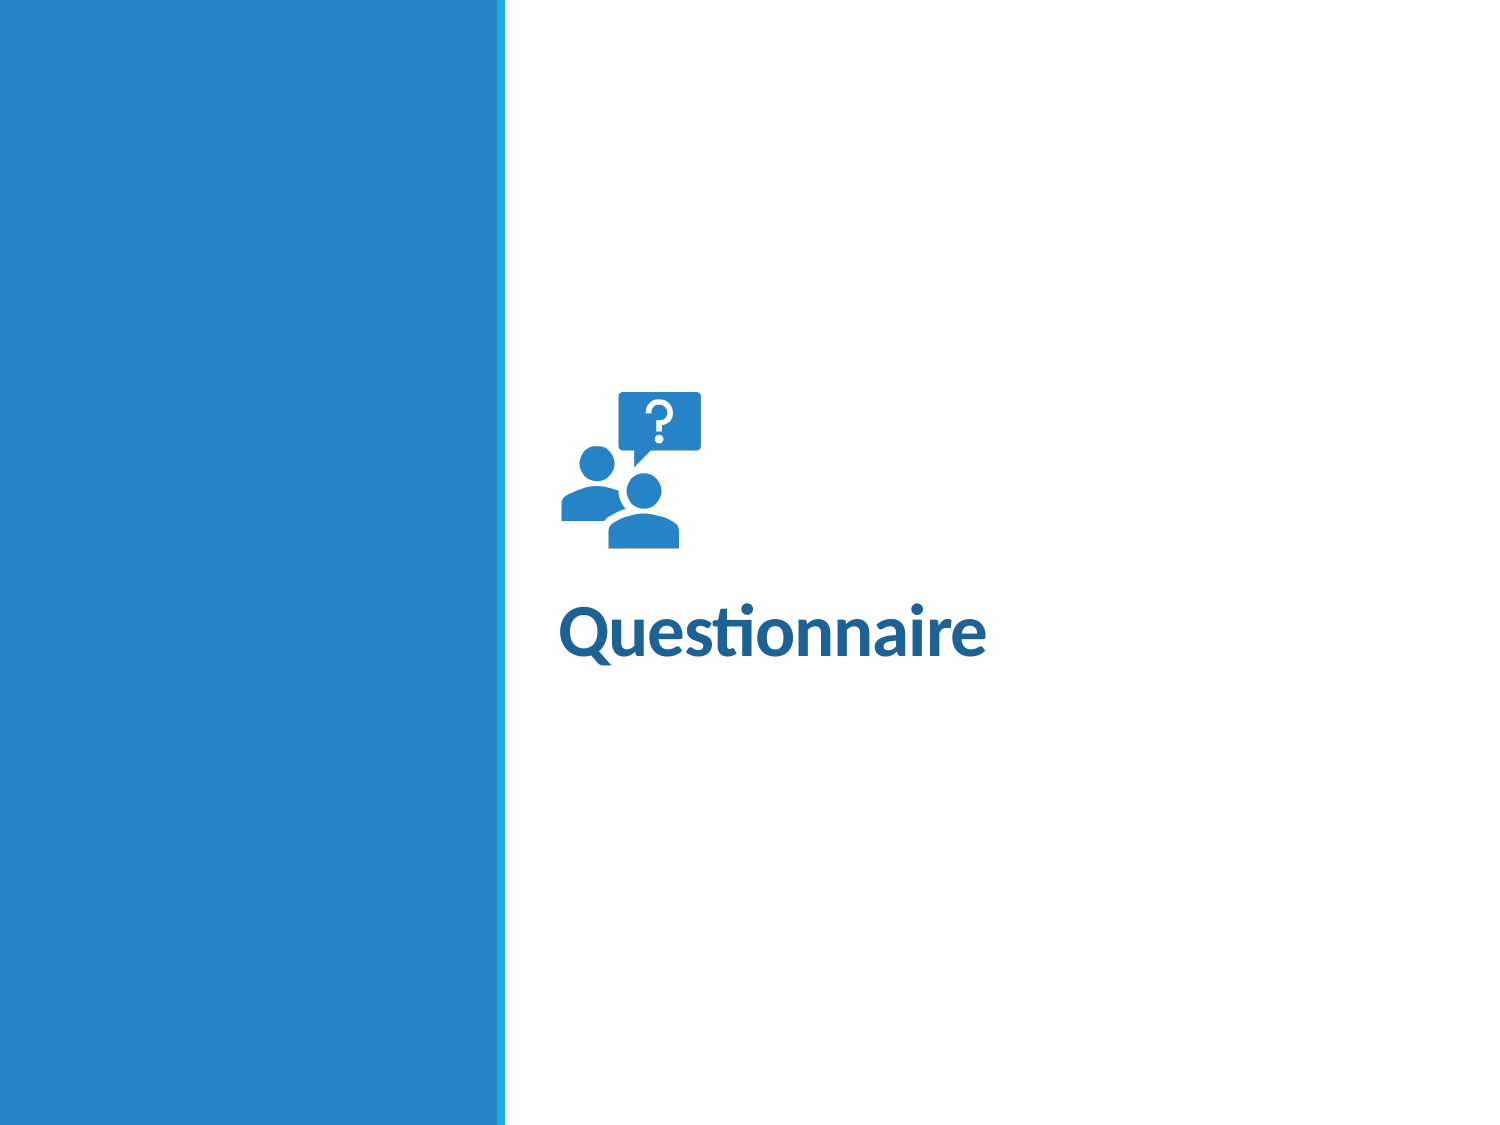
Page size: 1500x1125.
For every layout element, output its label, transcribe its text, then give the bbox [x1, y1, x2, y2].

list Questionnaire [537, 562, 1200, 766]
picture [536, 375, 726, 565]
